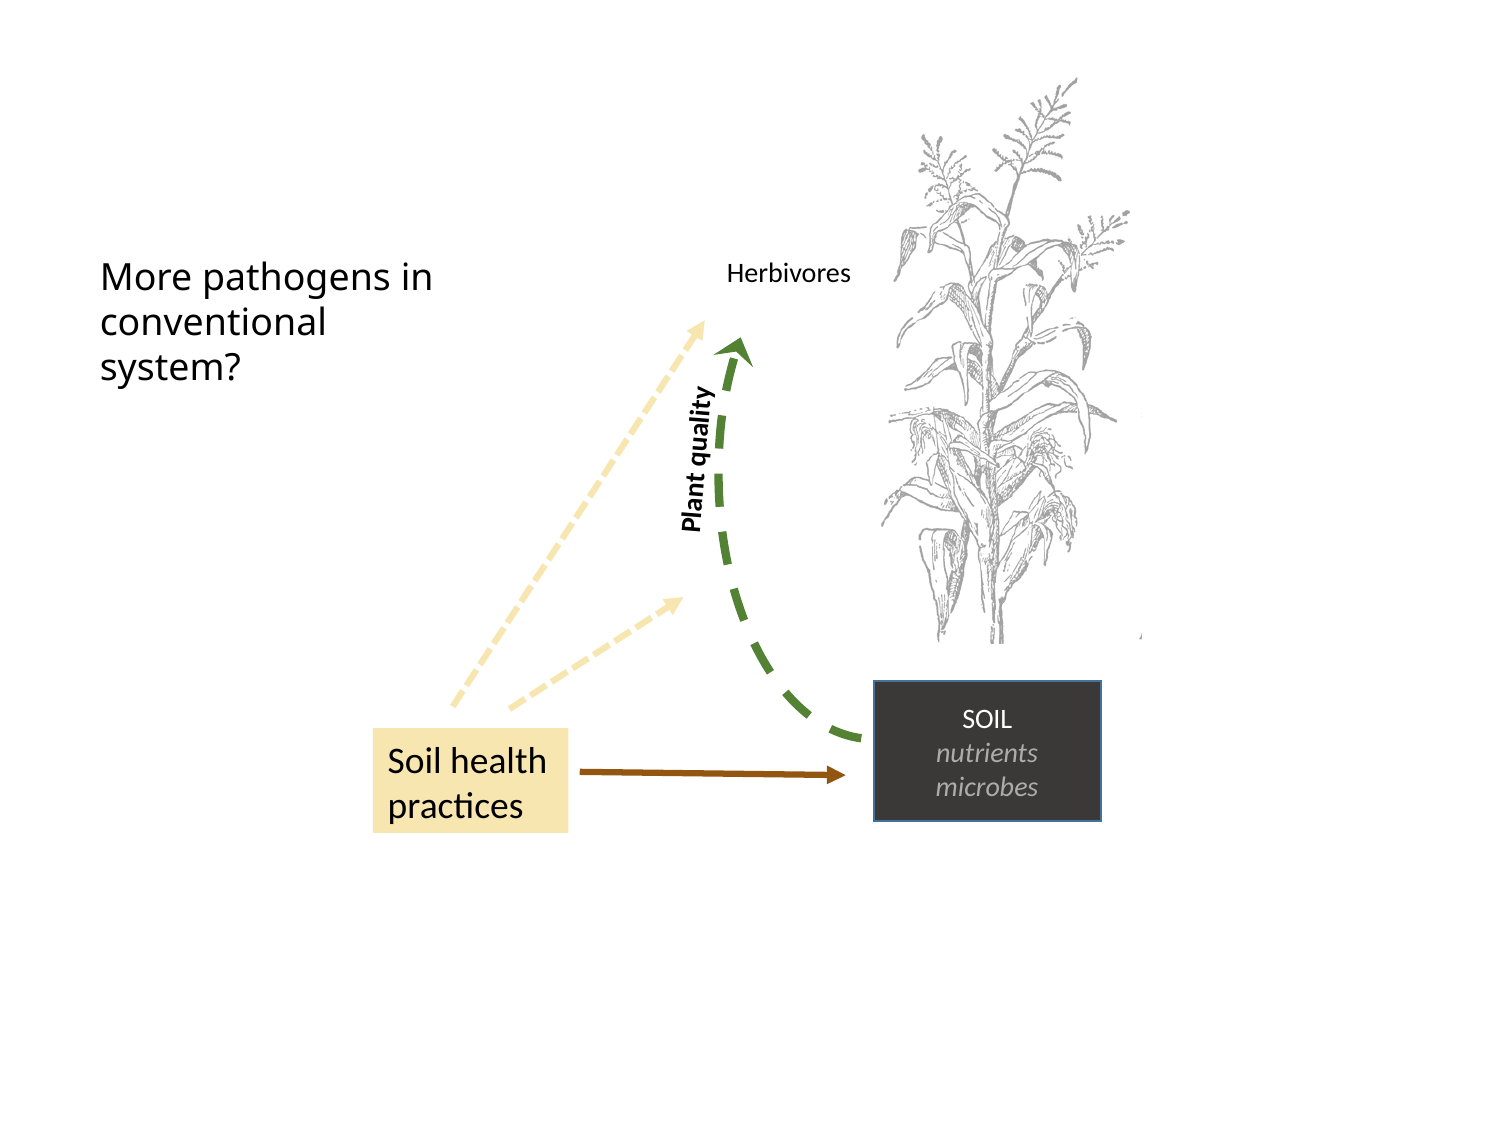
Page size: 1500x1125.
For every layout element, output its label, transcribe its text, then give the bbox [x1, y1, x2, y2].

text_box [452, 320, 705, 707]
text_box SOIL nutrients microbes [873, 680, 1102, 822]
text_box Plant quality [705, 322, 730, 599]
text_box More pathogens in conventional system? [85, 245, 486, 396]
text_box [852, 55, 1241, 644]
text_box Soil health practices [372, 728, 569, 833]
text_box [718, 337, 866, 739]
text_box Herbivores [712, 247, 852, 296]
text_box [579, 771, 846, 776]
